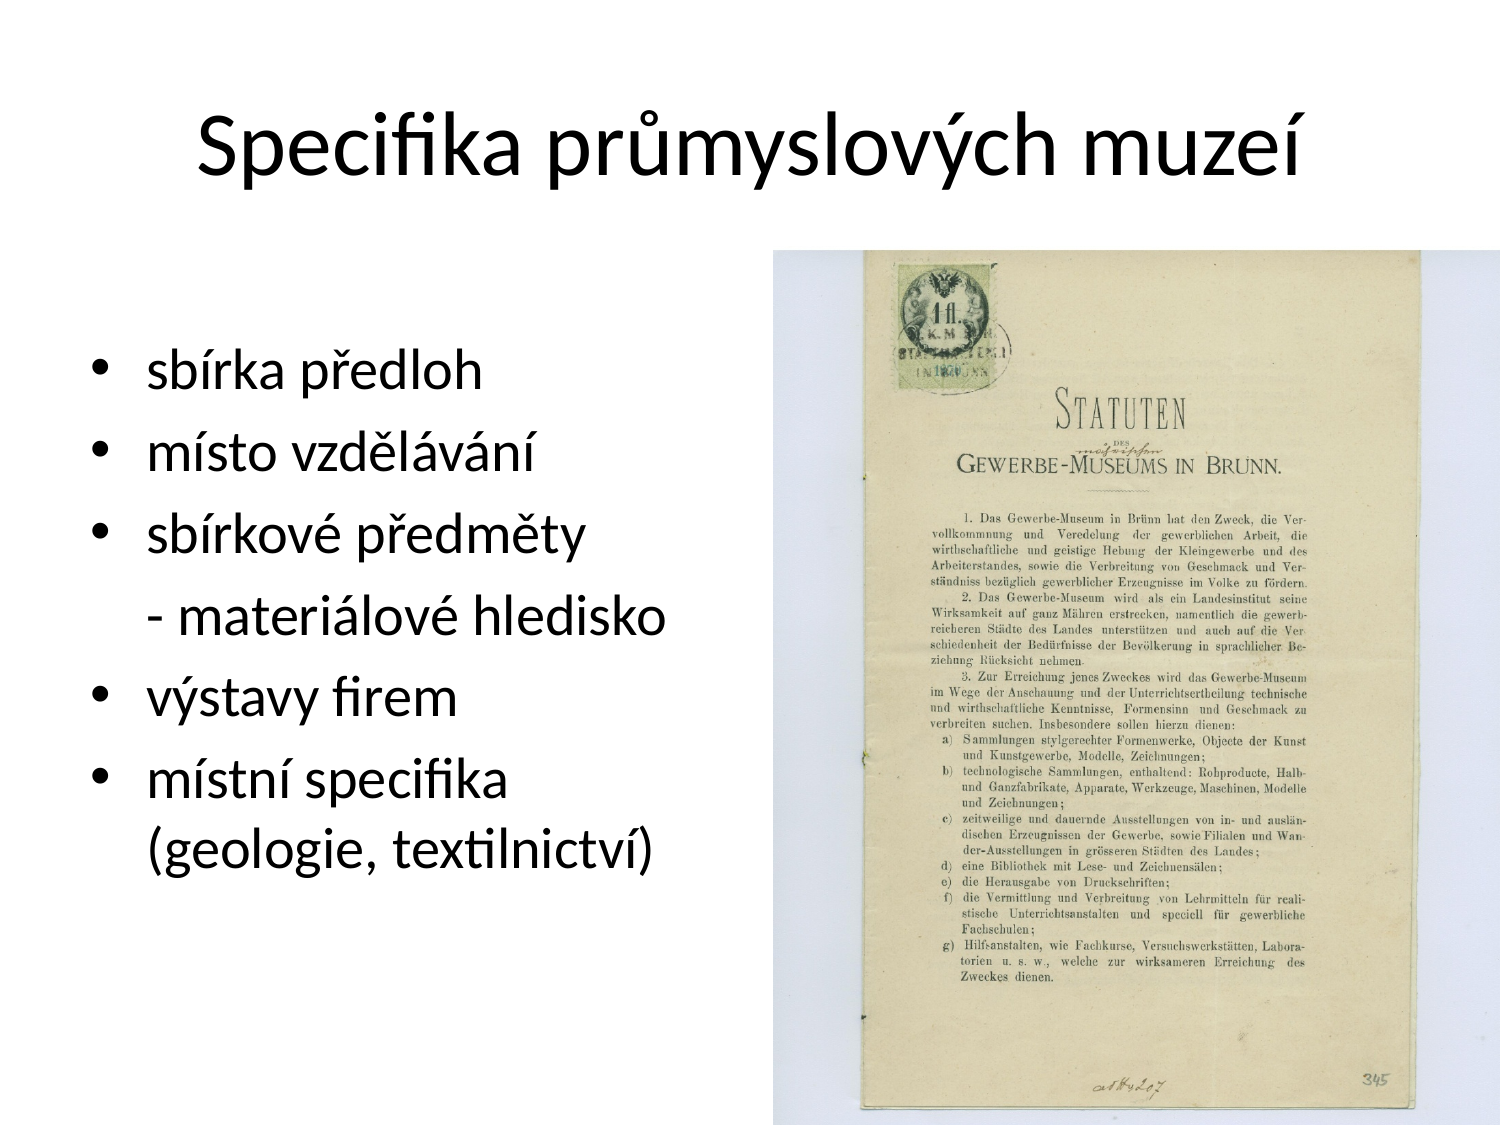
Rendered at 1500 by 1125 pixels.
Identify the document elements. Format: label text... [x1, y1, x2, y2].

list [773, 245, 1500, 1125]
title Specifika průmyslových muzeí [75, 45, 1425, 233]
list sbírka předloh místo vzdělávání sbírkové předměty - materiálové hledisko výstavy firem místní specifika (geologie, textilnictví) [75, 262, 738, 1005]
